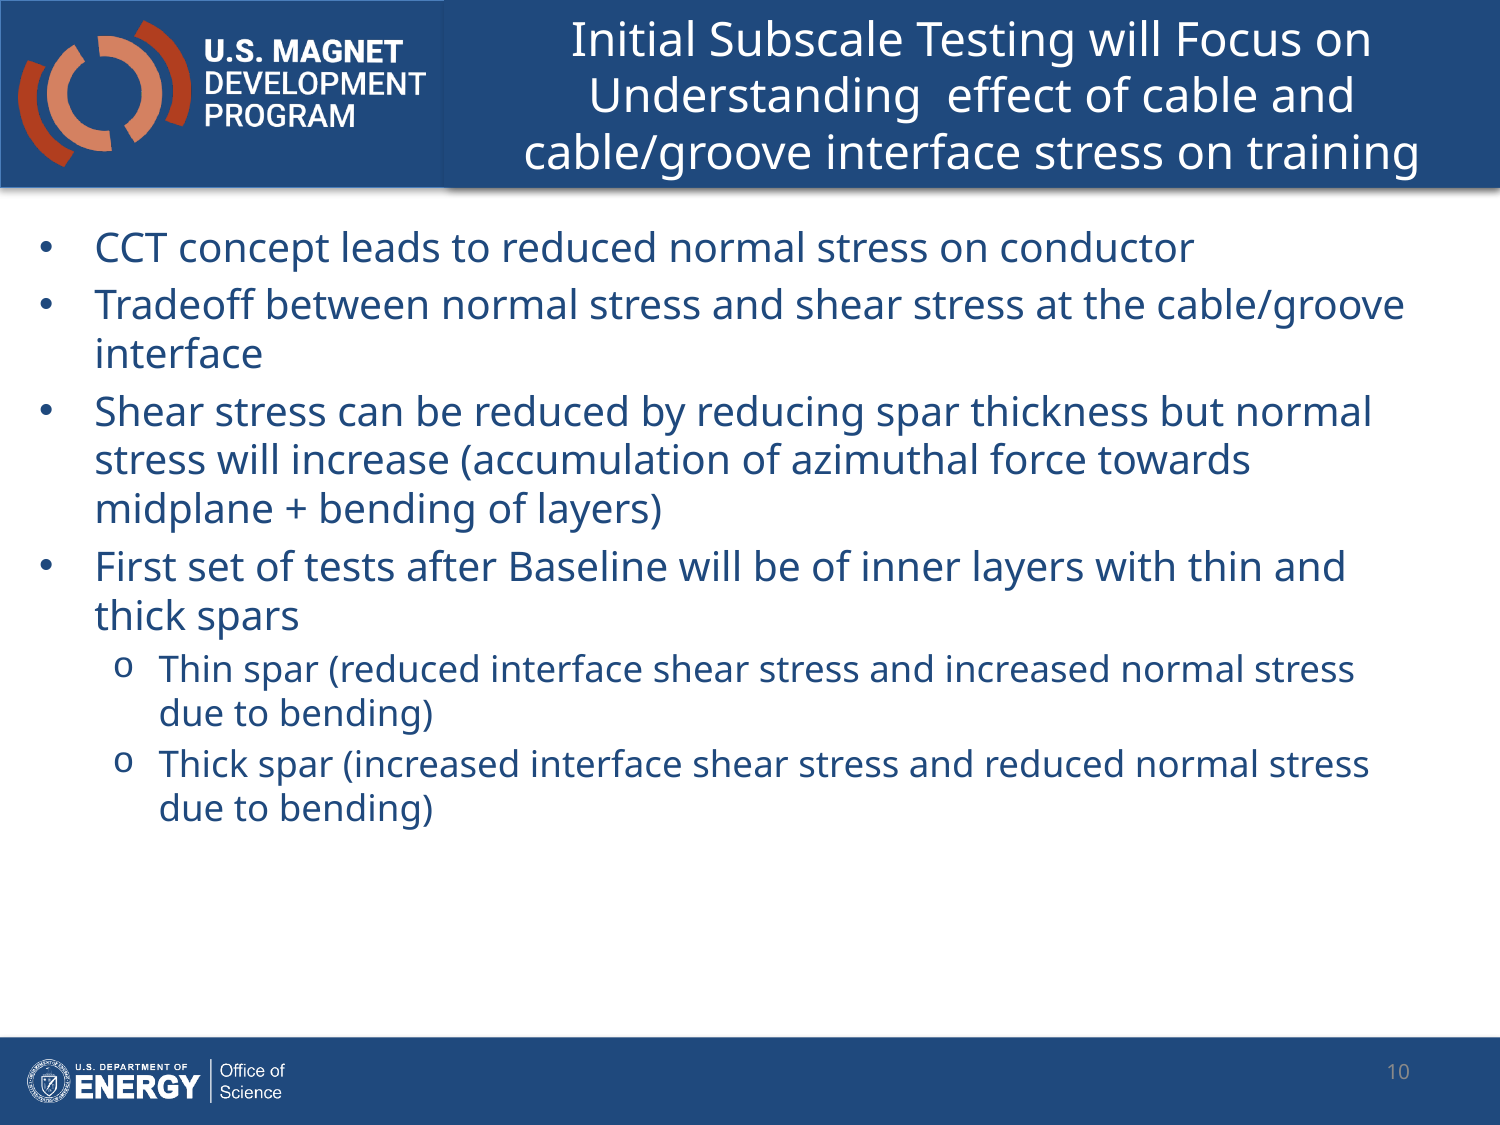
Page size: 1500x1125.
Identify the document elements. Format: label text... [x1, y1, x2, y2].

list CCT concept leads to reduced normal stress on conductor Tradeoff between normal stress and shear stress at the cable/groove interface Shear stress can be reduced by reducing spar thickness but normal stress will increase (accumulation of azimuthal force towards midplane + bending of layers) First set of tests after Baseline will be of inner layers with thin and thick spars Thin spar (reduced interface shear stress and increased normal stress due to bending) Thick spar (increased interface shear stress and reduced normal stress due to bending) [24, 214, 1425, 841]
picture [18, 20, 426, 167]
title Initial Subscale Testing will Focus on Understanding effect of cable and cable/groove interface stress on training [444, 0, 1500, 188]
slide_number 10 [1340, 1042, 1425, 1103]
picture [27, 1059, 285, 1103]
